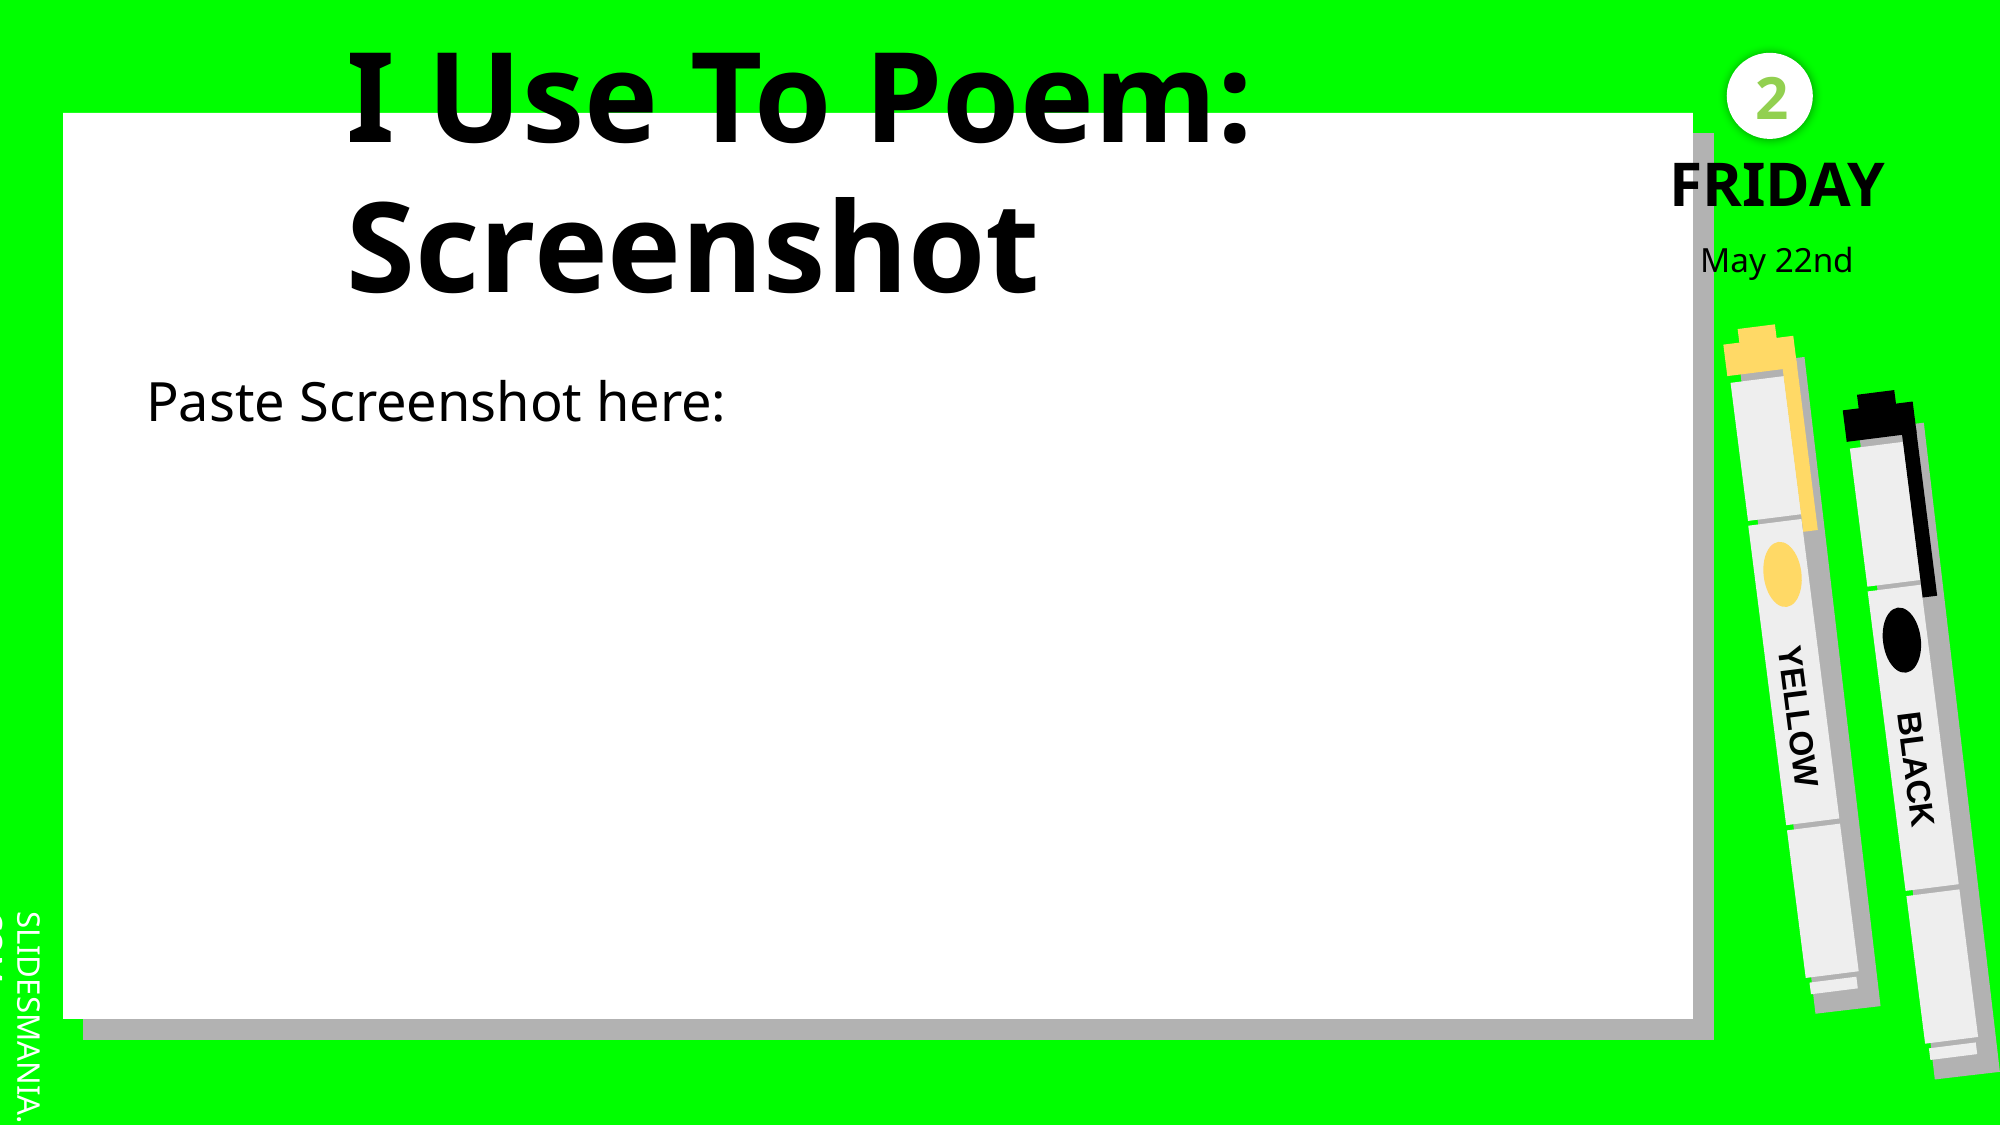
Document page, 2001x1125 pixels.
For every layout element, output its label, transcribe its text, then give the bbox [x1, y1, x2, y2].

text_box 2 [1727, 53, 1812, 138]
list Paste Screenshot here: [126, 337, 1637, 910]
text_box May 22nd [1665, 231, 1889, 287]
text_box FRIDAY [1575, 137, 1979, 227]
title I Use To Poem: Screenshot [326, 172, 1576, 337]
